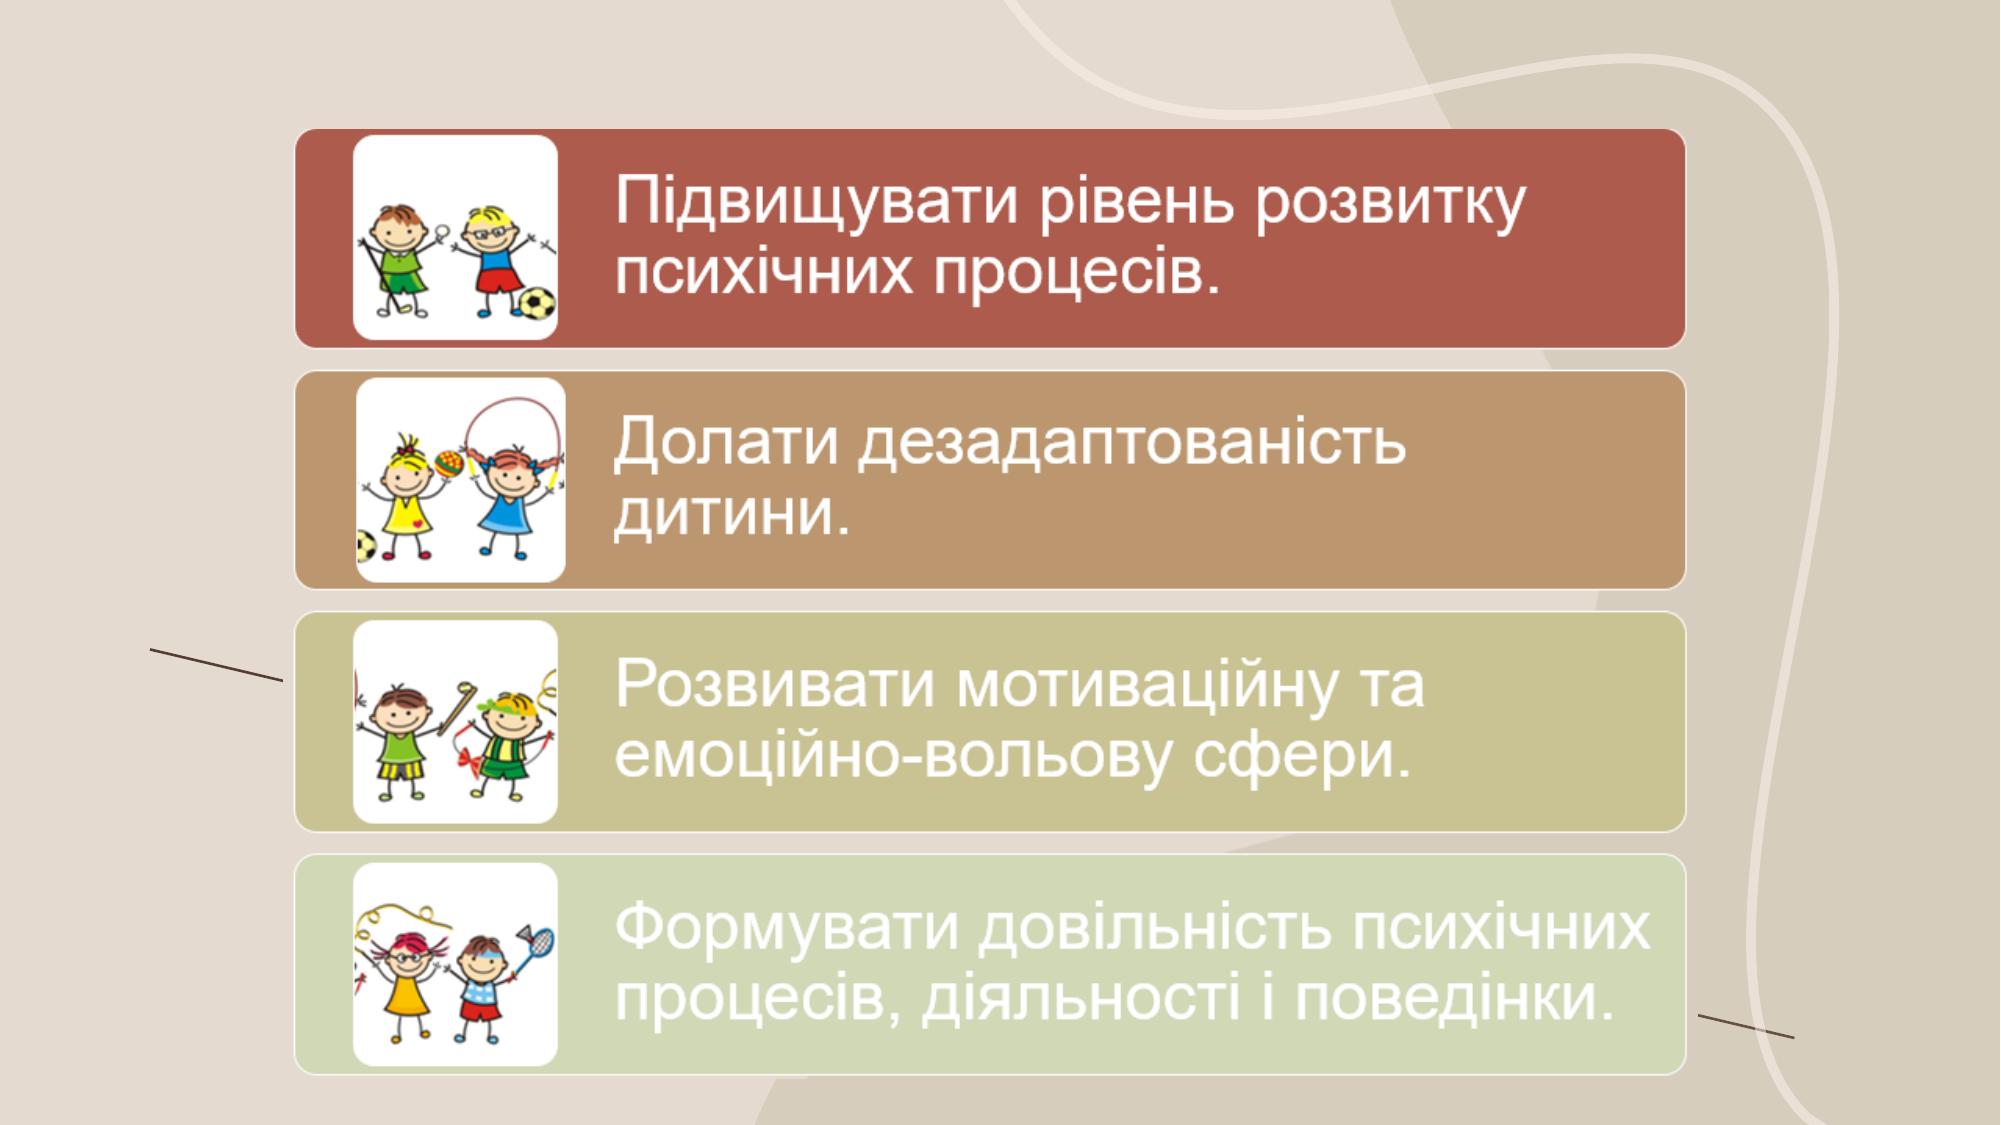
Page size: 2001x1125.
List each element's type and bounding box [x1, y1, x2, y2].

picture [283, 129, 1698, 1079]
